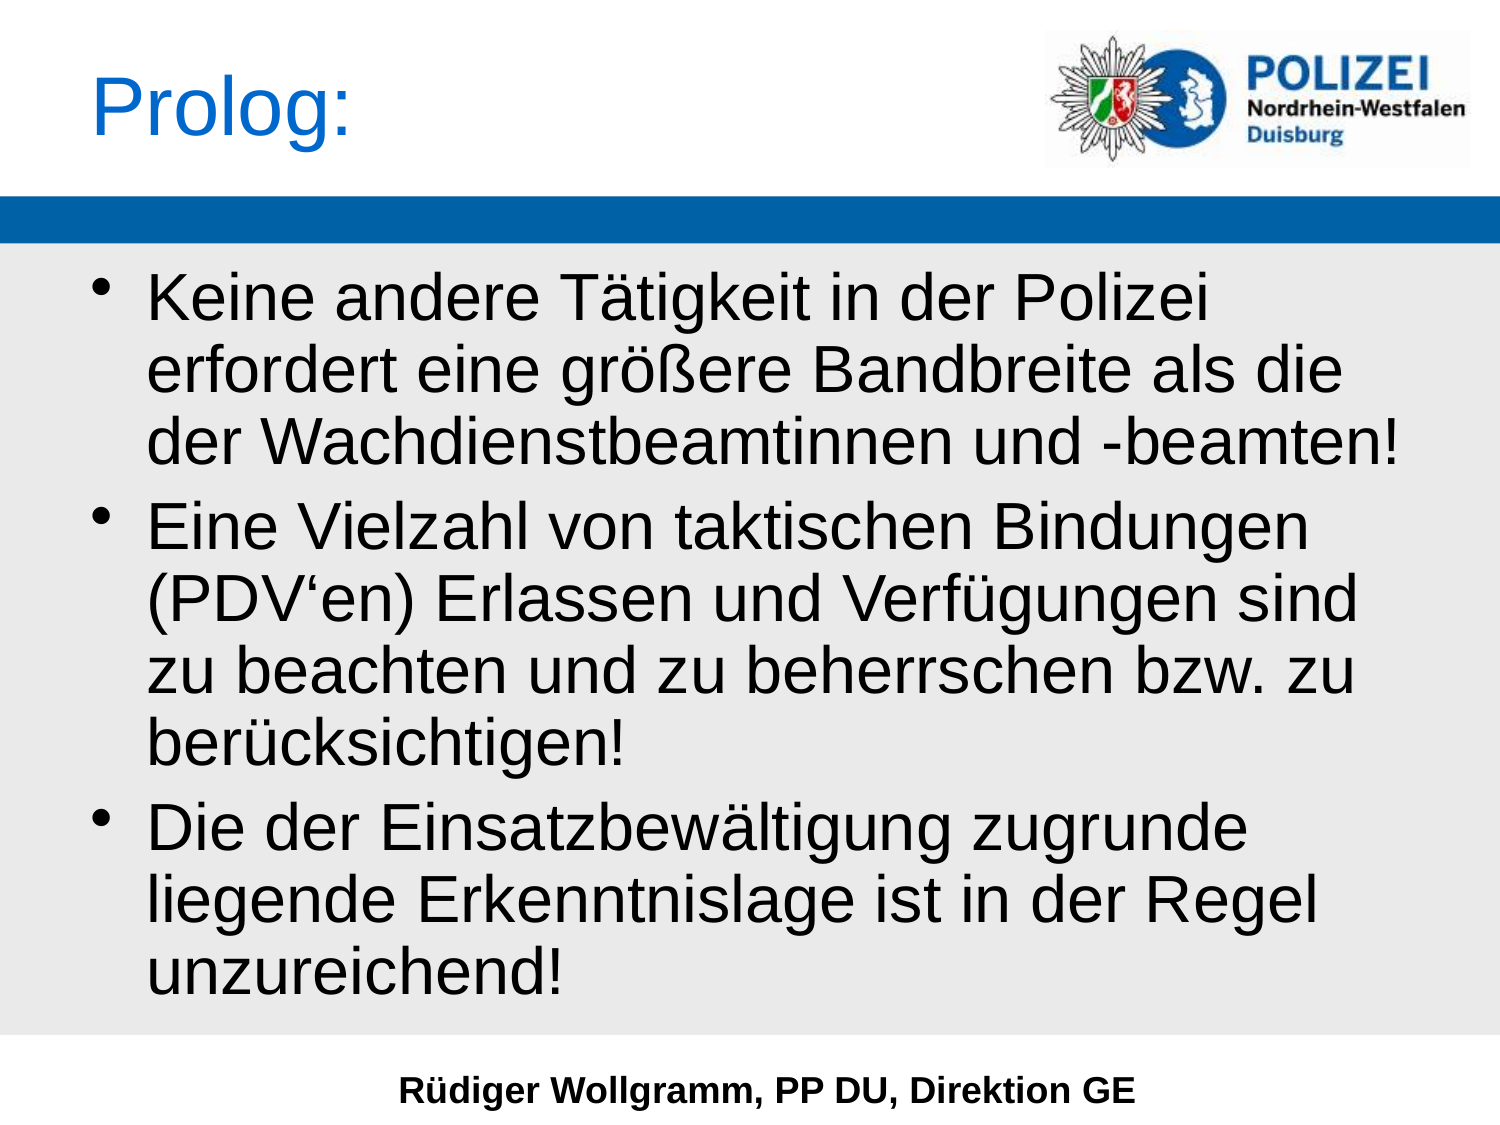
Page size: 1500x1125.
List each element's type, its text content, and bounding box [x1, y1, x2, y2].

list Keine andere Tätigkeit in der Polizei erfordert eine größere Bandbreite als die der Wachdienstbeamtinnen und -beamten! Eine Vielzahl von taktischen Bindungen (PDV‘en) Erlassen und Verfügungen sind zu beachten und zu beherrschen bzw. zu berücksichtigen! Die der Einsatzbewältigung zugrunde liegende Erkenntnislage ist in der Regel unzureichend! [75, 255, 1425, 1035]
footer Rüdiger Wollgramm, PP DU, Direktion GE [372, 1058, 1164, 1125]
title Prolog: [75, 45, 1425, 233]
picture [1045, 30, 1471, 168]
